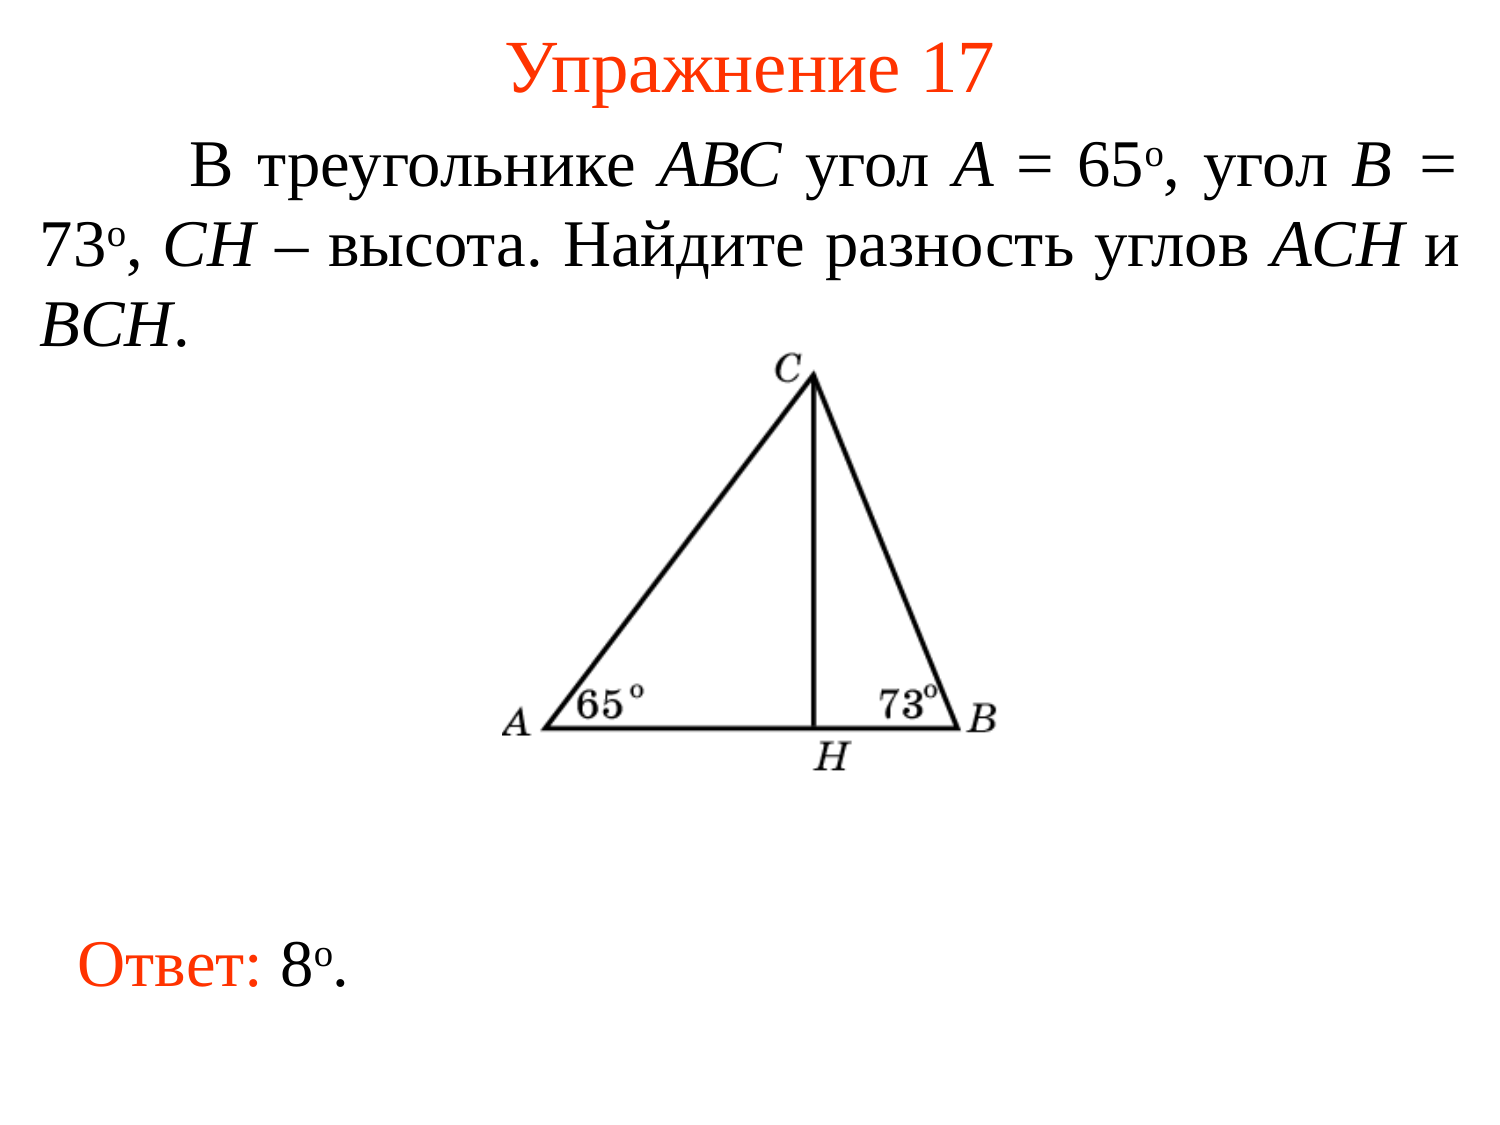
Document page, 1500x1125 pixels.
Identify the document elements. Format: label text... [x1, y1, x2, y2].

picture [502, 344, 998, 781]
text_box В треугольнике АВС угол А = 65o, угол В = 73o, CH – высота. Найдите разность углов ACH и BCH. [24, 112, 1475, 368]
text_box Ответ: 8о. [62, 912, 1375, 1008]
title Упражнение 17 [112, 24, 1388, 100]
